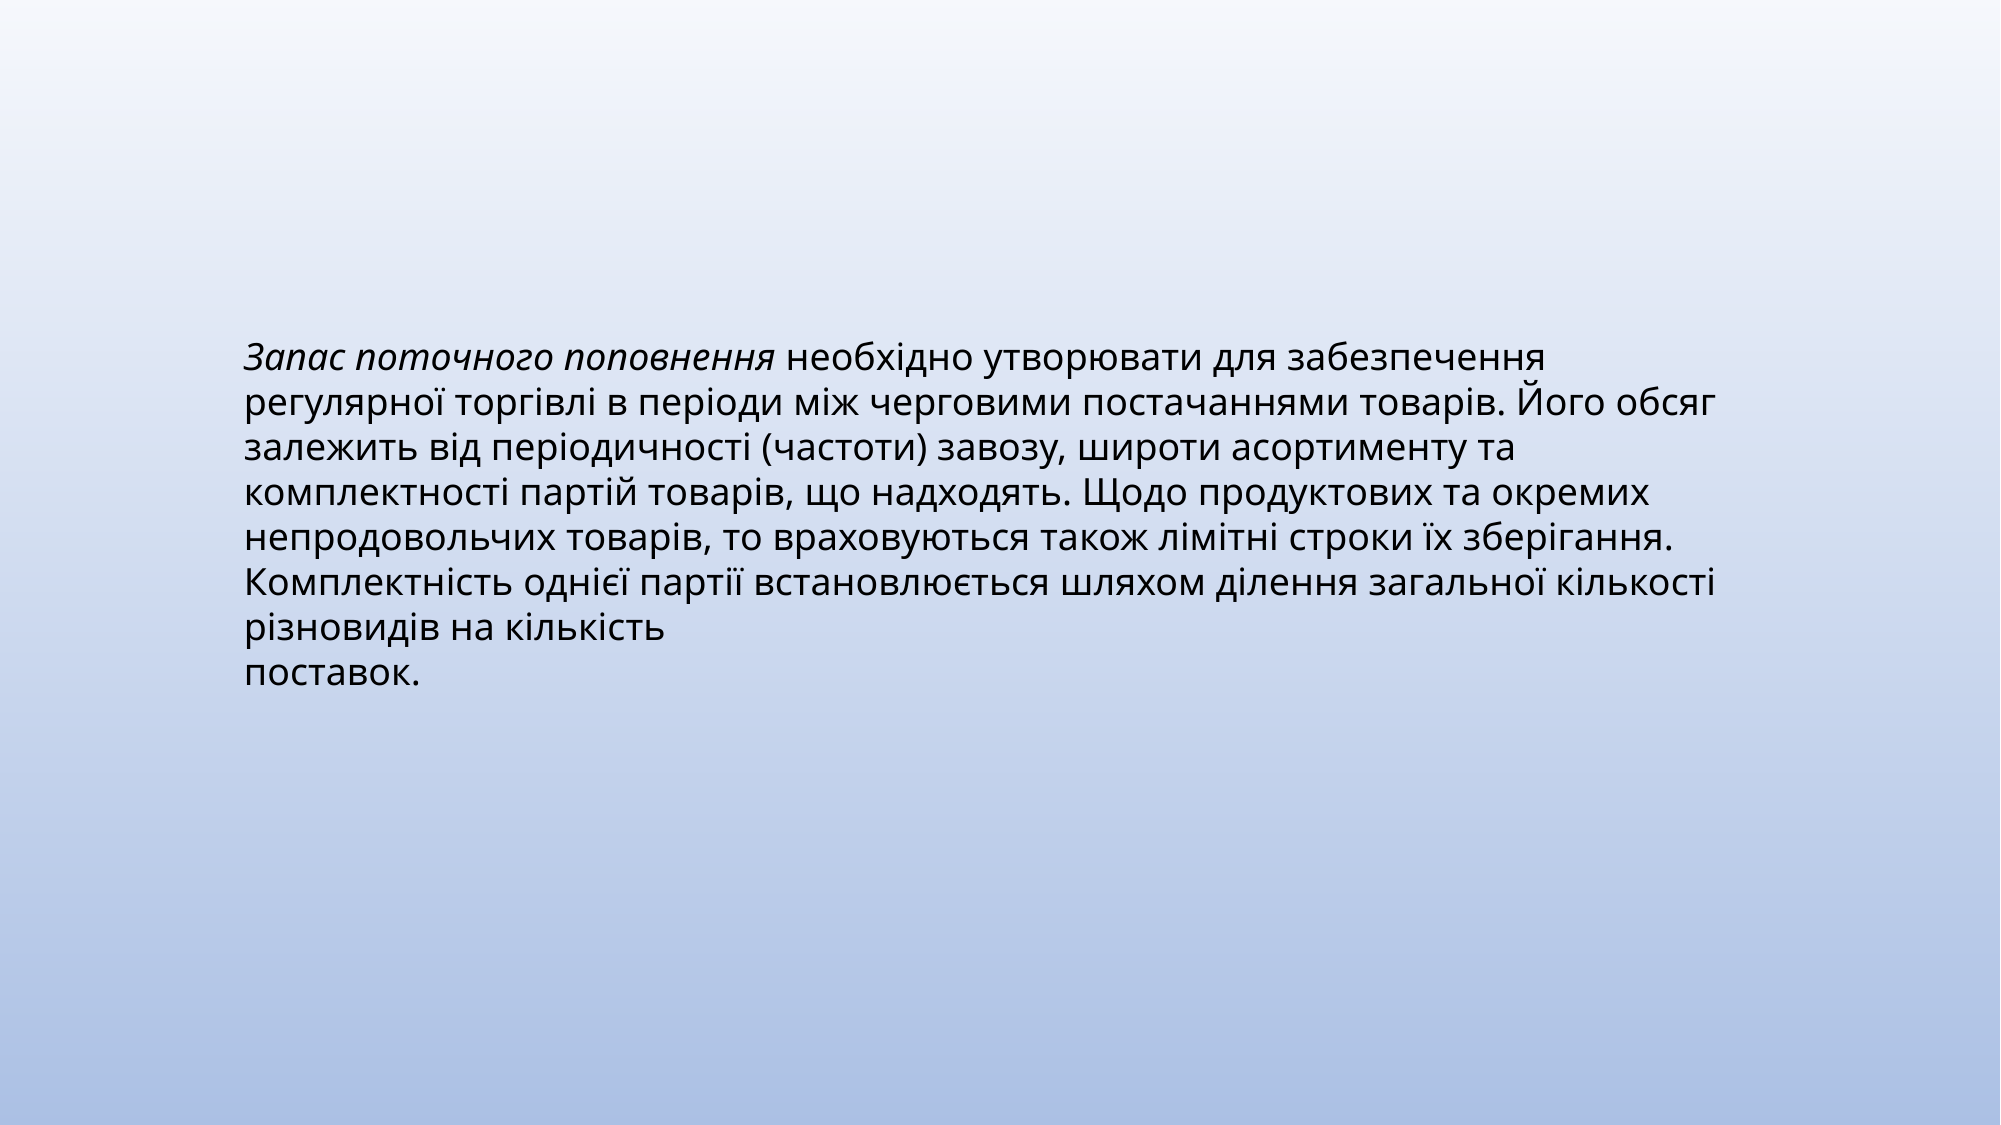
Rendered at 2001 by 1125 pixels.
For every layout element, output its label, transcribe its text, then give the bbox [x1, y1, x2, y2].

text_box Запас поточного поповнення необхідно утворювати для забезпечення регулярної торгівлі в періоди між черговими постачаннями товарів. Його обсяг залежить від періодичності (частоти) завозу, широти асортименту та комплектності партій товарів, що надходять. Щодо продуктових та окремих непродовольчих товарів, то враховуються також лімітні строки їх зберігання. Комплектність однієї партії встановлюється шляхом ділення загальної кількості різновидів на кількість поставок. [229, 325, 1771, 701]
